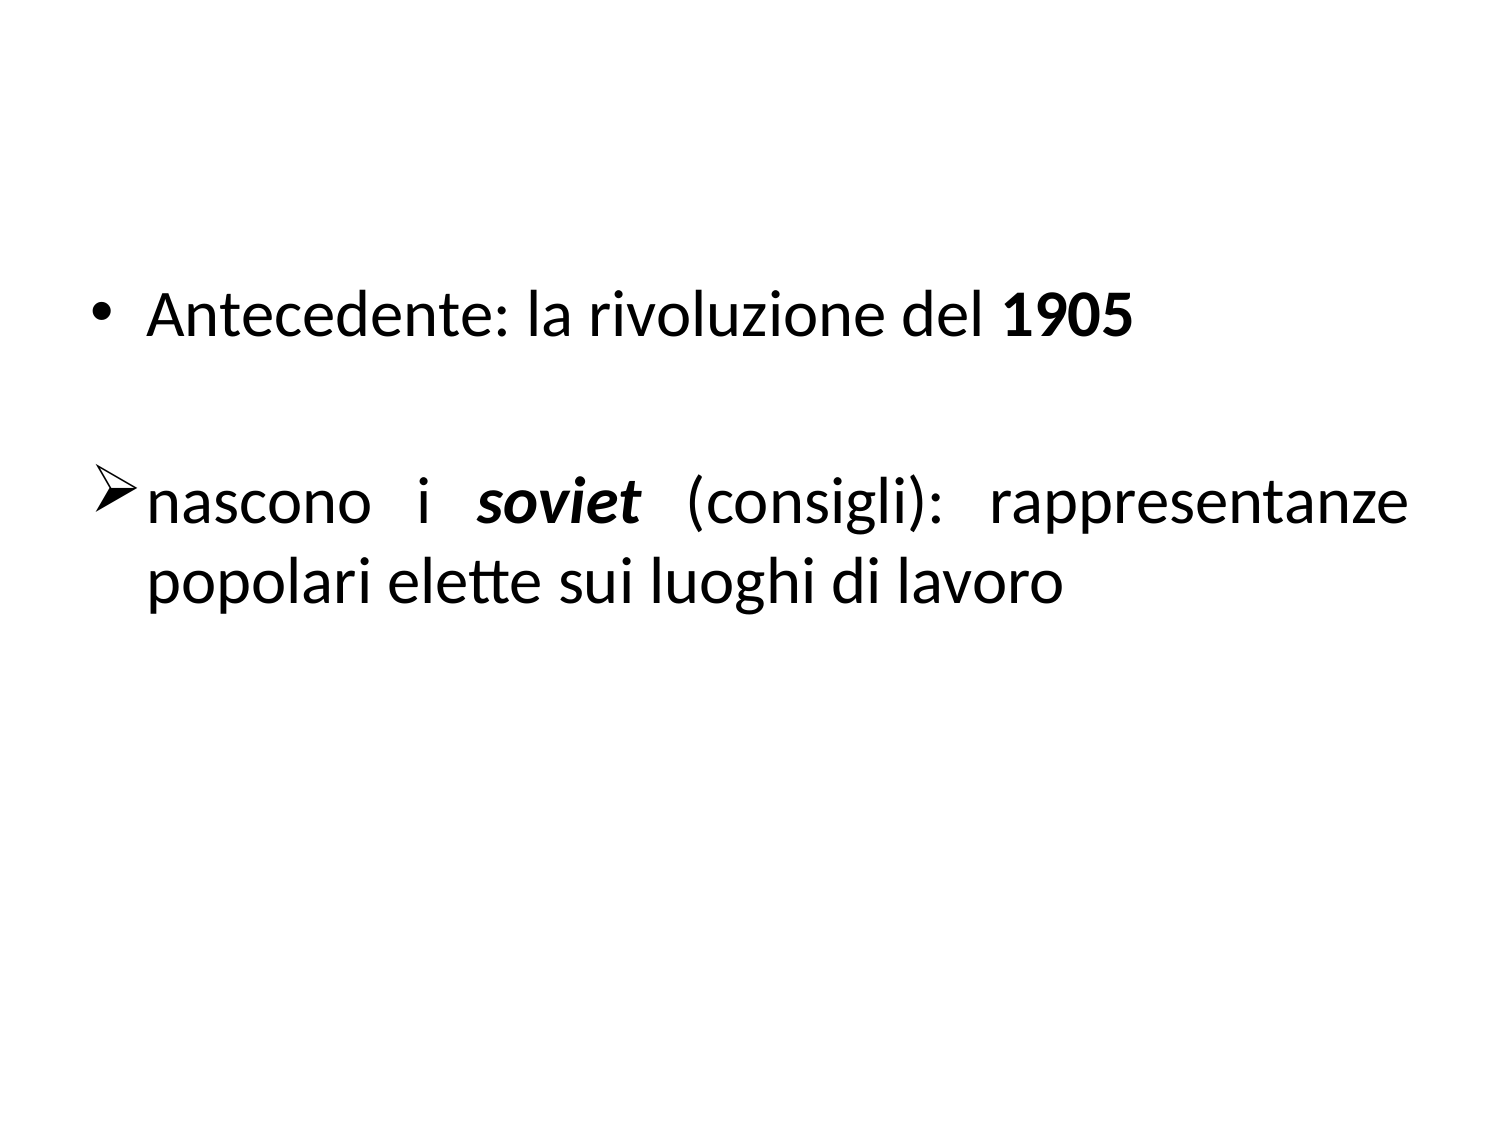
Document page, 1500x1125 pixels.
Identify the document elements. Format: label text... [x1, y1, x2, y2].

list Antecedente: la rivoluzione del 1905 nascono i soviet (consigli): rappresentanze popolari elette sui luoghi di lavoro [75, 262, 1425, 1005]
